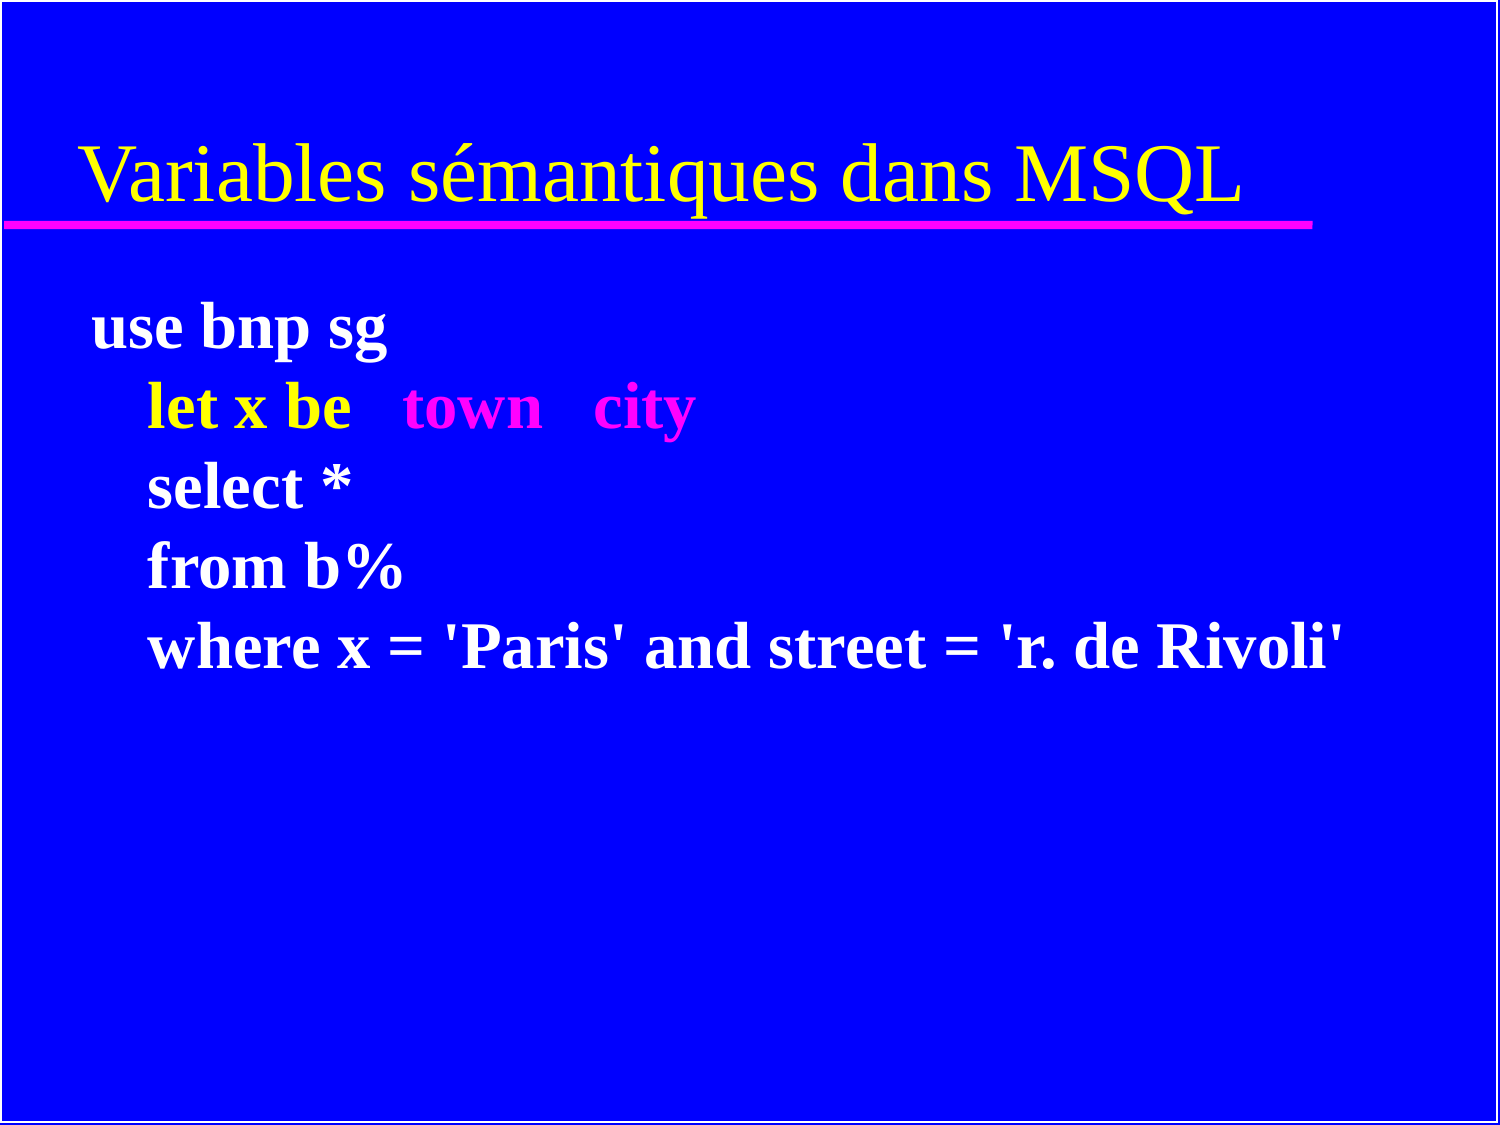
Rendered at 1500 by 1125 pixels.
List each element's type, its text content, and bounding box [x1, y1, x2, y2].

list use bnp sg let x be town city select * from b% where x = 'Paris' and street = 'r. de Rivoli' [76, 274, 1472, 847]
title Variables sémantiques dans MSQL [61, 96, 1338, 226]
